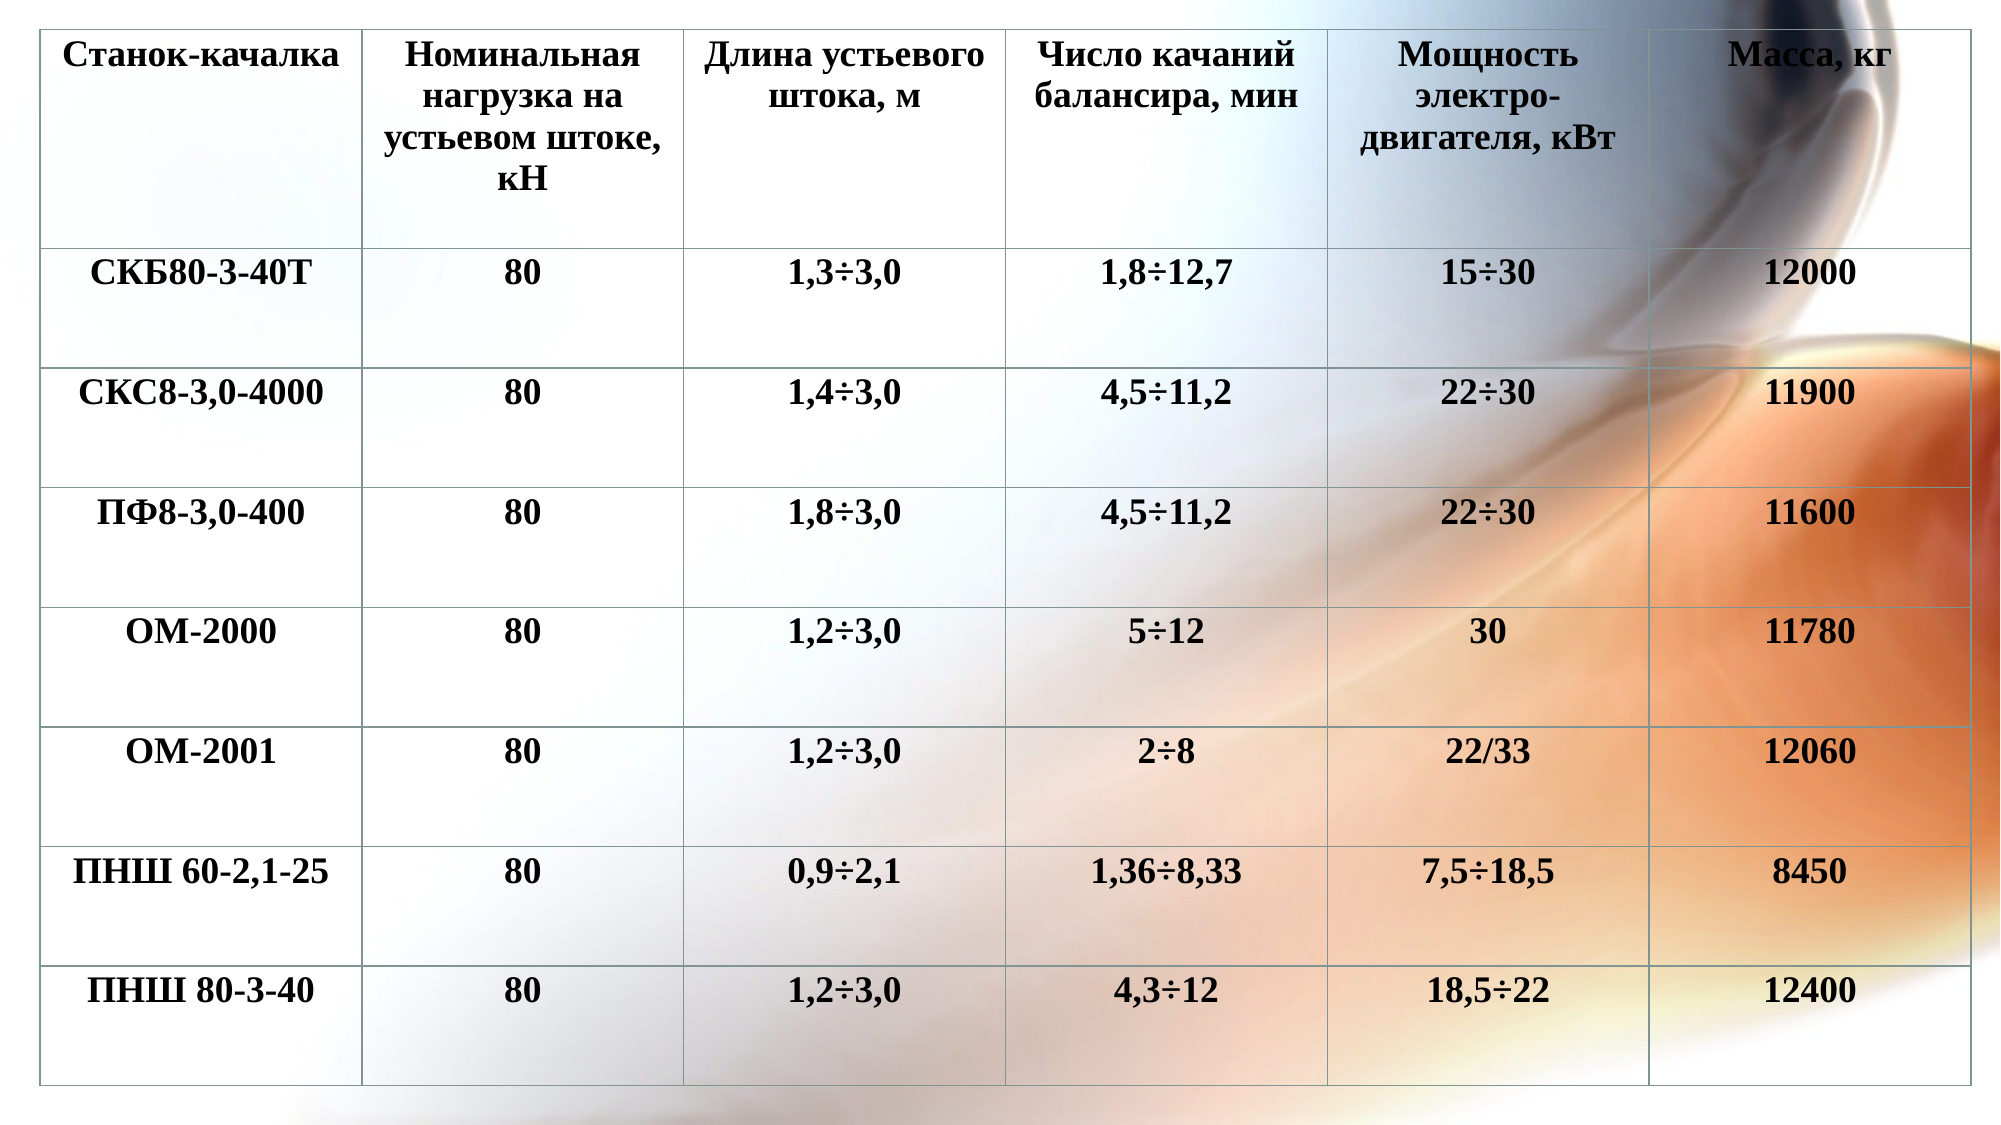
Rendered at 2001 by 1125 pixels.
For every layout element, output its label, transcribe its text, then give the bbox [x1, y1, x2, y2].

table_header Число качаний балансира, мин [1006, 30, 1327, 248]
table_cell 15÷30 [1328, 249, 1648, 367]
table_cell 4,3÷12 [1006, 967, 1327, 1085]
table_header Масса, кг [1650, 30, 1970, 248]
table_cell 22÷30 [1328, 488, 1648, 607]
table_cell 80 [363, 847, 683, 965]
table_cell 80 [363, 369, 683, 487]
table_cell 12400 [1650, 967, 1970, 1085]
table_cell 8450 [1650, 847, 1970, 965]
table_cell 4,5÷11,2 [1006, 369, 1327, 487]
table_cell 1,2÷3,0 [684, 967, 1005, 1085]
table_cell 22/33 [1328, 728, 1648, 846]
table_cell 4,5÷11,2 [1006, 488, 1327, 607]
table_cell 80 [363, 728, 683, 846]
table_cell 22÷30 [1328, 369, 1648, 487]
table_cell 11600 [1650, 488, 1970, 607]
table_header Станок-качалка [41, 30, 361, 248]
table_cell ПНШ 80-3-40 [41, 967, 361, 1085]
table_cell 1,36÷8,33 [1006, 847, 1327, 965]
table_cell 1,2÷3,0 [684, 608, 1005, 726]
table_cell 1,8÷12,7 [1006, 249, 1327, 367]
table_cell ОМ-2000 [41, 608, 361, 726]
table_cell ОМ-2001 [41, 728, 361, 846]
table_cell СКС8-3,0-4000 [41, 369, 361, 487]
text_box [1139, 369, 1170, 475]
table_cell 80 [363, 249, 683, 367]
table_cell 12060 [1650, 728, 1970, 846]
table_cell 1,4÷3,0 [684, 369, 1005, 487]
table_cell 5÷12 [1006, 608, 1327, 726]
table_cell ПФ8-3,0-400 [41, 488, 361, 607]
table_cell 1,3÷3,0 [684, 249, 1005, 367]
table_cell 0,9÷2,1 [684, 847, 1005, 965]
table_cell 30 [1328, 608, 1648, 726]
table_cell СКБ80-3-40Т [41, 249, 361, 367]
picture [0, 0, 2001, 1125]
table_cell 11900 [1650, 369, 1970, 487]
table_cell 80 [363, 488, 683, 607]
table_cell 12000 [1650, 249, 1970, 367]
table_header Длина устьевого штока, м [684, 30, 1005, 248]
table_cell 2÷8 [1006, 728, 1327, 846]
table_cell 1,8÷3,0 [684, 488, 1005, 607]
table_cell 11780 [1650, 608, 1970, 726]
table_cell 18,5÷22 [1328, 967, 1648, 1085]
table_cell ПНШ 60-2,1-25 [41, 847, 361, 965]
table_cell 7,5÷18,5 [1328, 847, 1648, 965]
table_header Мощность электро-двигателя, кВт [1328, 30, 1648, 248]
table_cell 80 [363, 608, 683, 726]
table_cell 1,2÷3,0 [684, 728, 1005, 846]
table_header Номинальная нагрузка на устьевом штоке, кН [363, 30, 683, 248]
table_cell 80 [363, 967, 683, 1085]
